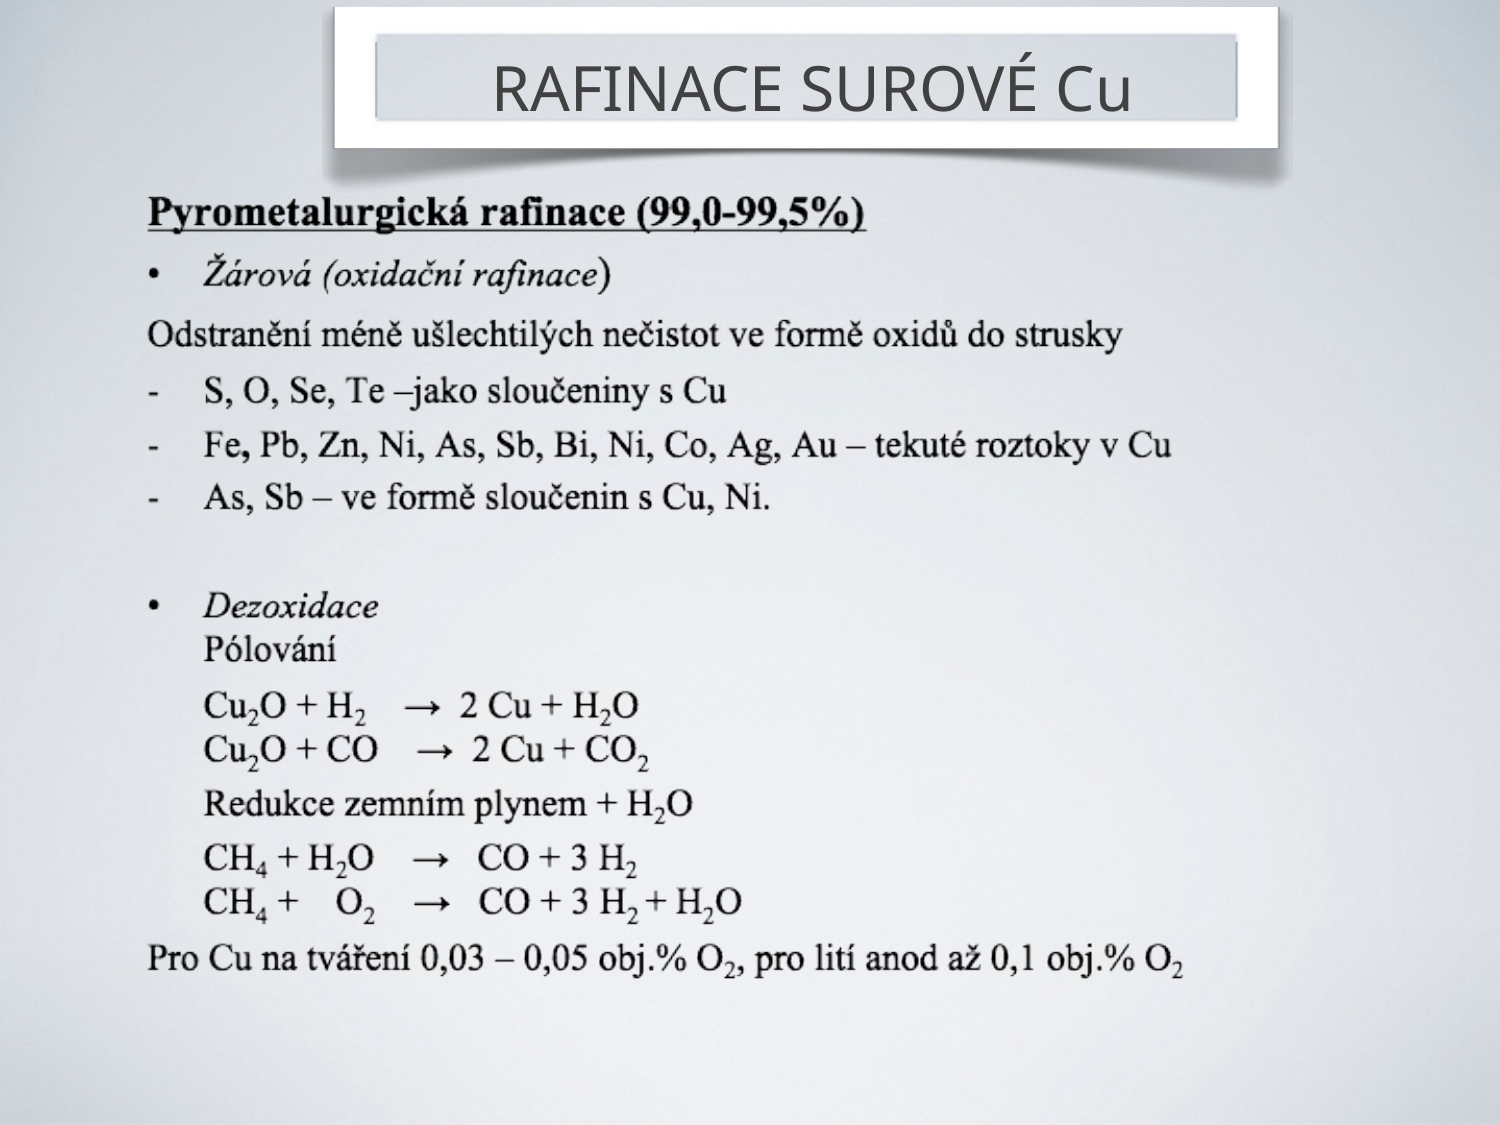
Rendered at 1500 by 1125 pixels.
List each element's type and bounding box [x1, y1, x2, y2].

text_box [321, 0, 1294, 173]
picture [0, 0, 1500, 1125]
